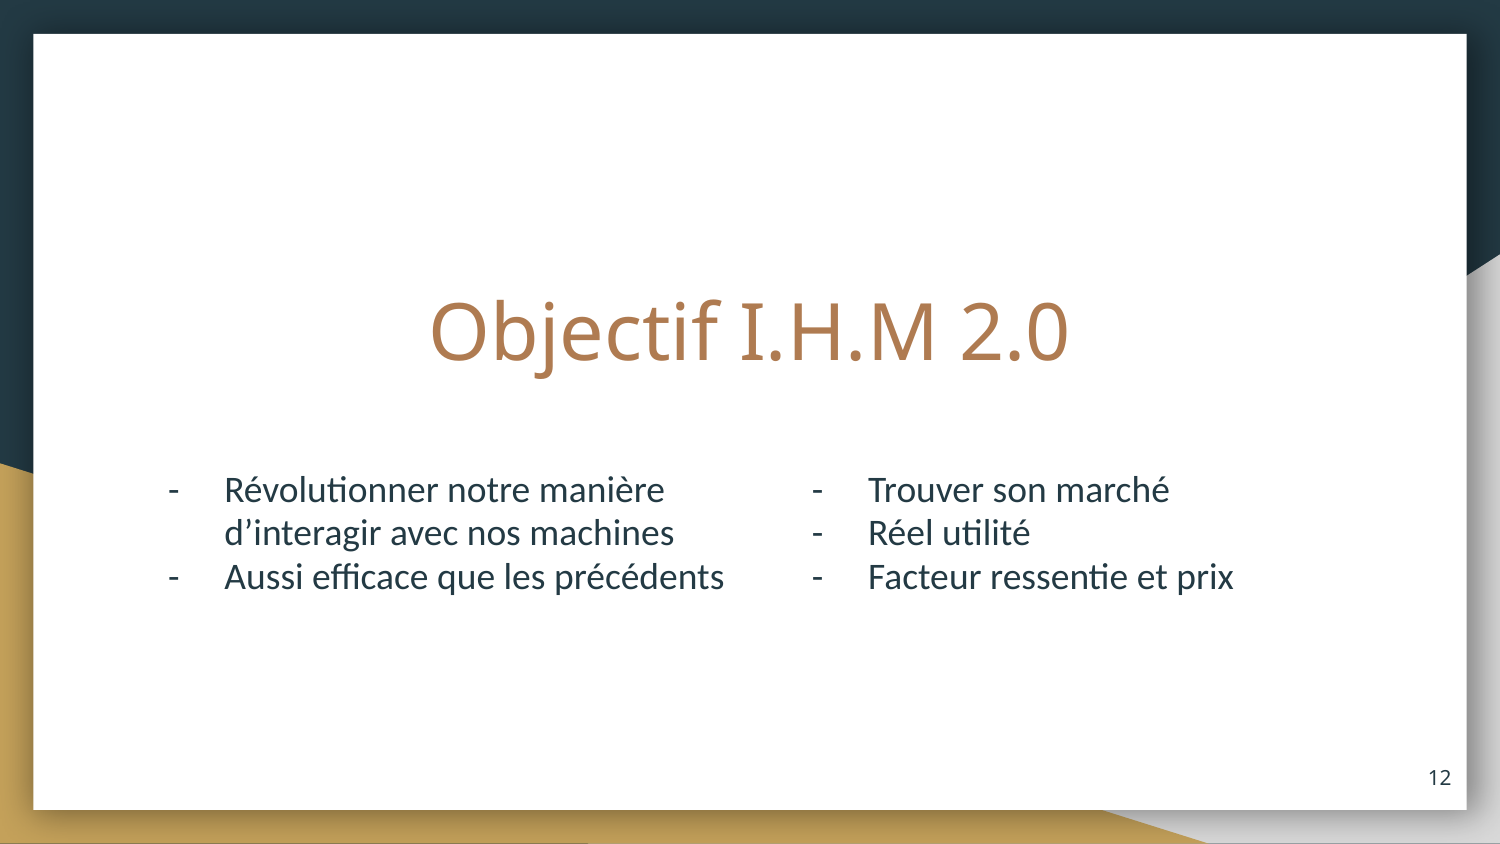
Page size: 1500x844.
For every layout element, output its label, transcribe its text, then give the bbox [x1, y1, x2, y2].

slide_number ‹#› [1376, 745, 1467, 810]
title Objectif I.H.M 2.0 [134, 205, 1366, 454]
list Trouver son marché Réel utilité Facteur ressentie et prix [778, 453, 1399, 747]
list Révolutionner notre manière d’interagir avec nos machines Aussi efficace que les précédents [134, 453, 756, 747]
